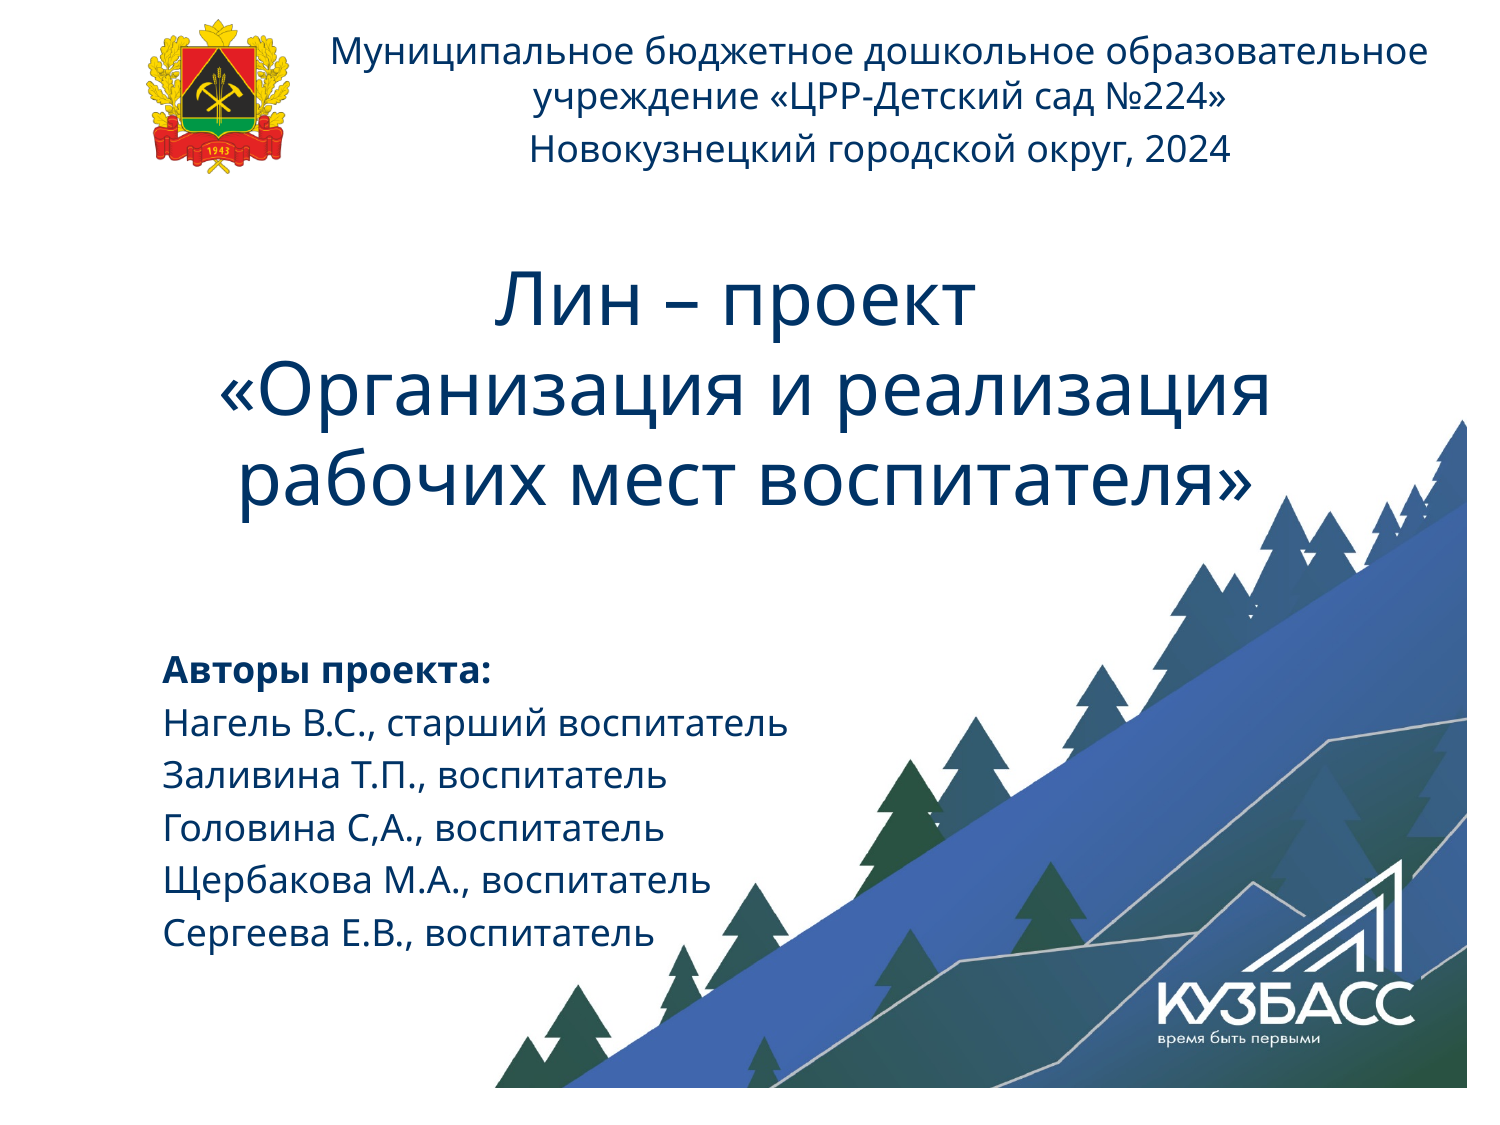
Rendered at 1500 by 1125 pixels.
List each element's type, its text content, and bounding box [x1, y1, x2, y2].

picture [146, 19, 289, 174]
list Муниципальное бюджетное дошкольное образовательное учреждение «ЦРР-Детский сад №224» Новокузнецкий городской округ, 2024 [289, 19, 1471, 197]
title Лин – проект «Организация и реализация рабочих мест воспитателя» [116, 243, 1376, 532]
picture [100, 243, 1467, 1088]
list Авторы проекта: Нагель В.С., старший воспитатель Заливина Т.П., воспитатель Головина С,А., воспитатель Щербакова М.А., воспитатель Сергеева Е.В., воспитатель [147, 586, 963, 1120]
